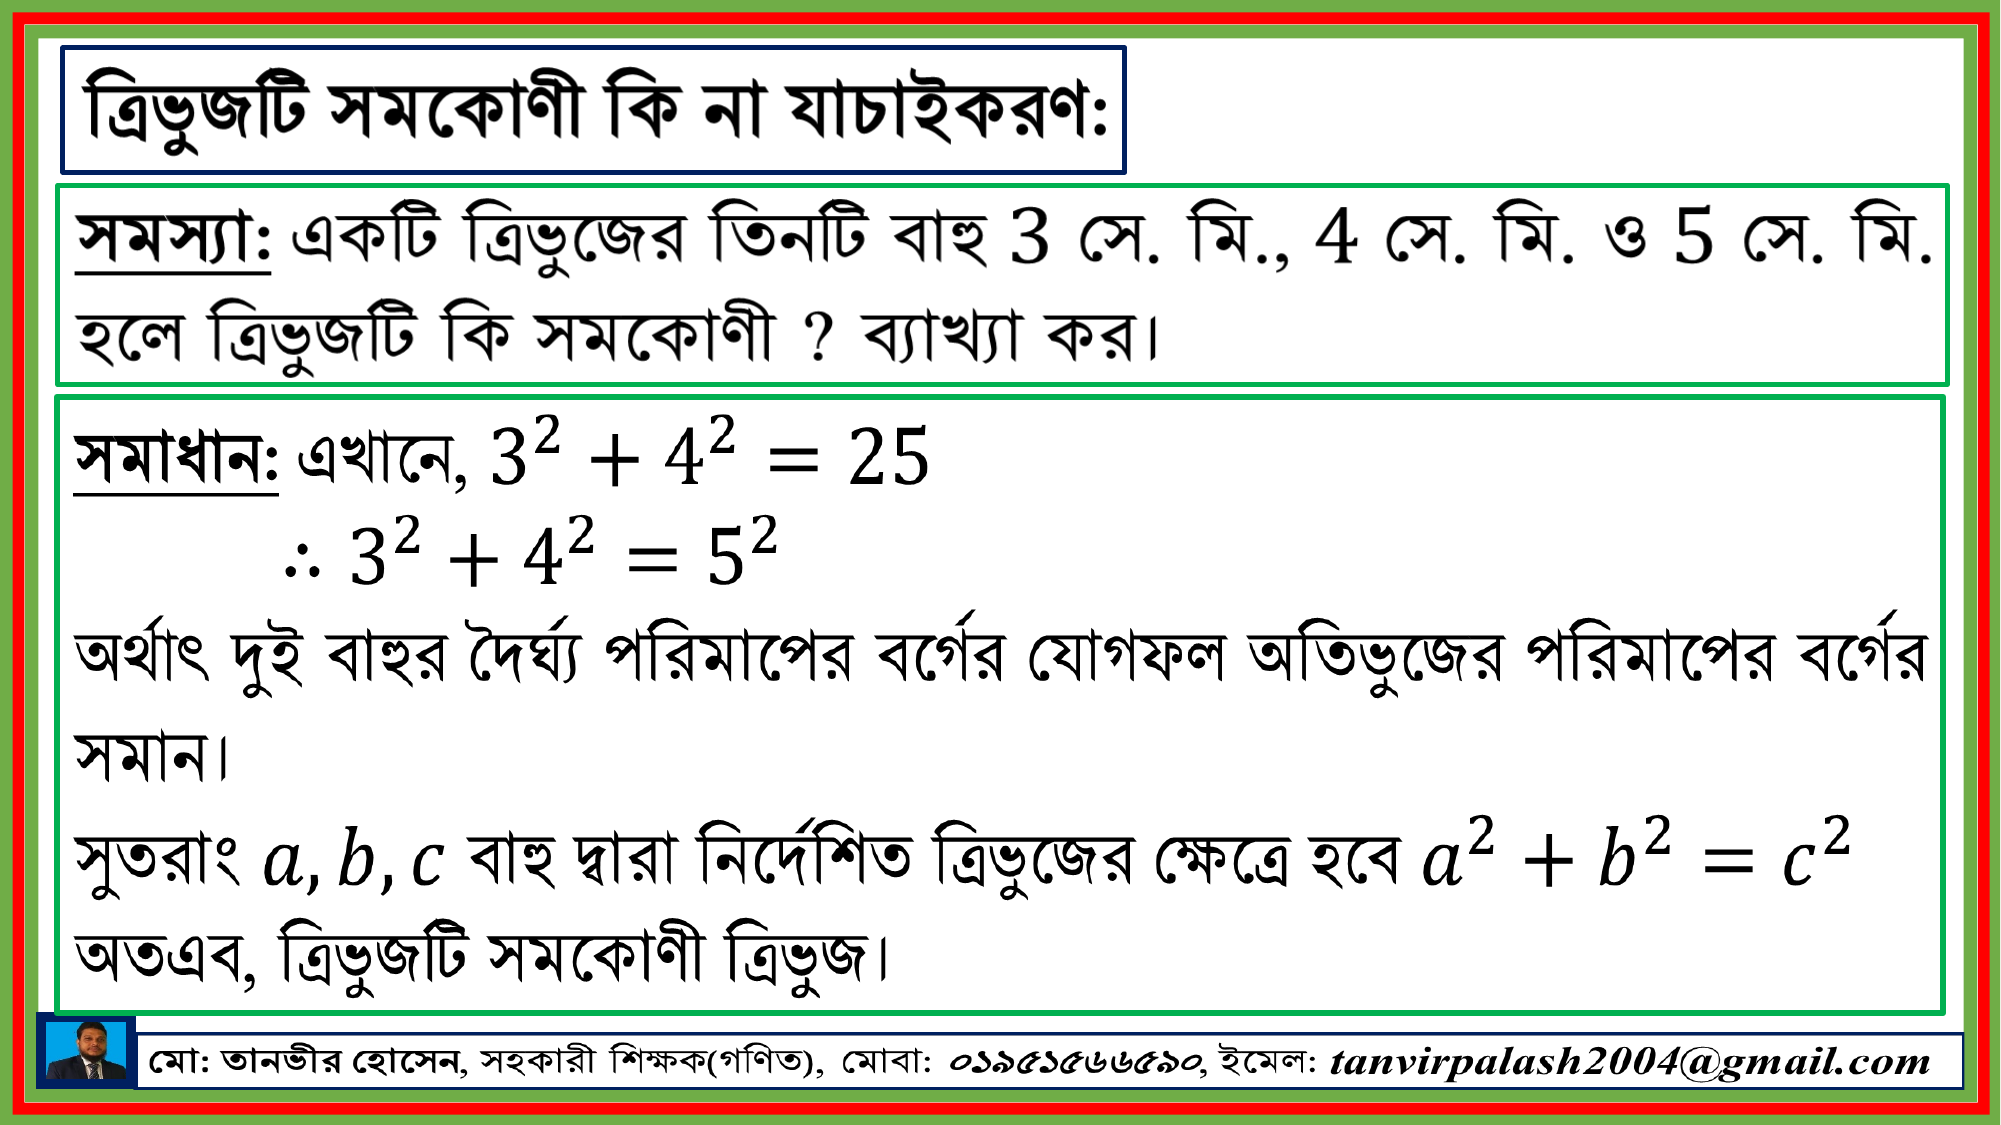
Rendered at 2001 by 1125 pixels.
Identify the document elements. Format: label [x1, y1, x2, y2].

picture [46, 1022, 126, 1079]
picture [132, 1030, 1965, 1090]
picture [59, 187, 1945, 383]
picture [64, 49, 1123, 170]
picture [59, 399, 1940, 1010]
